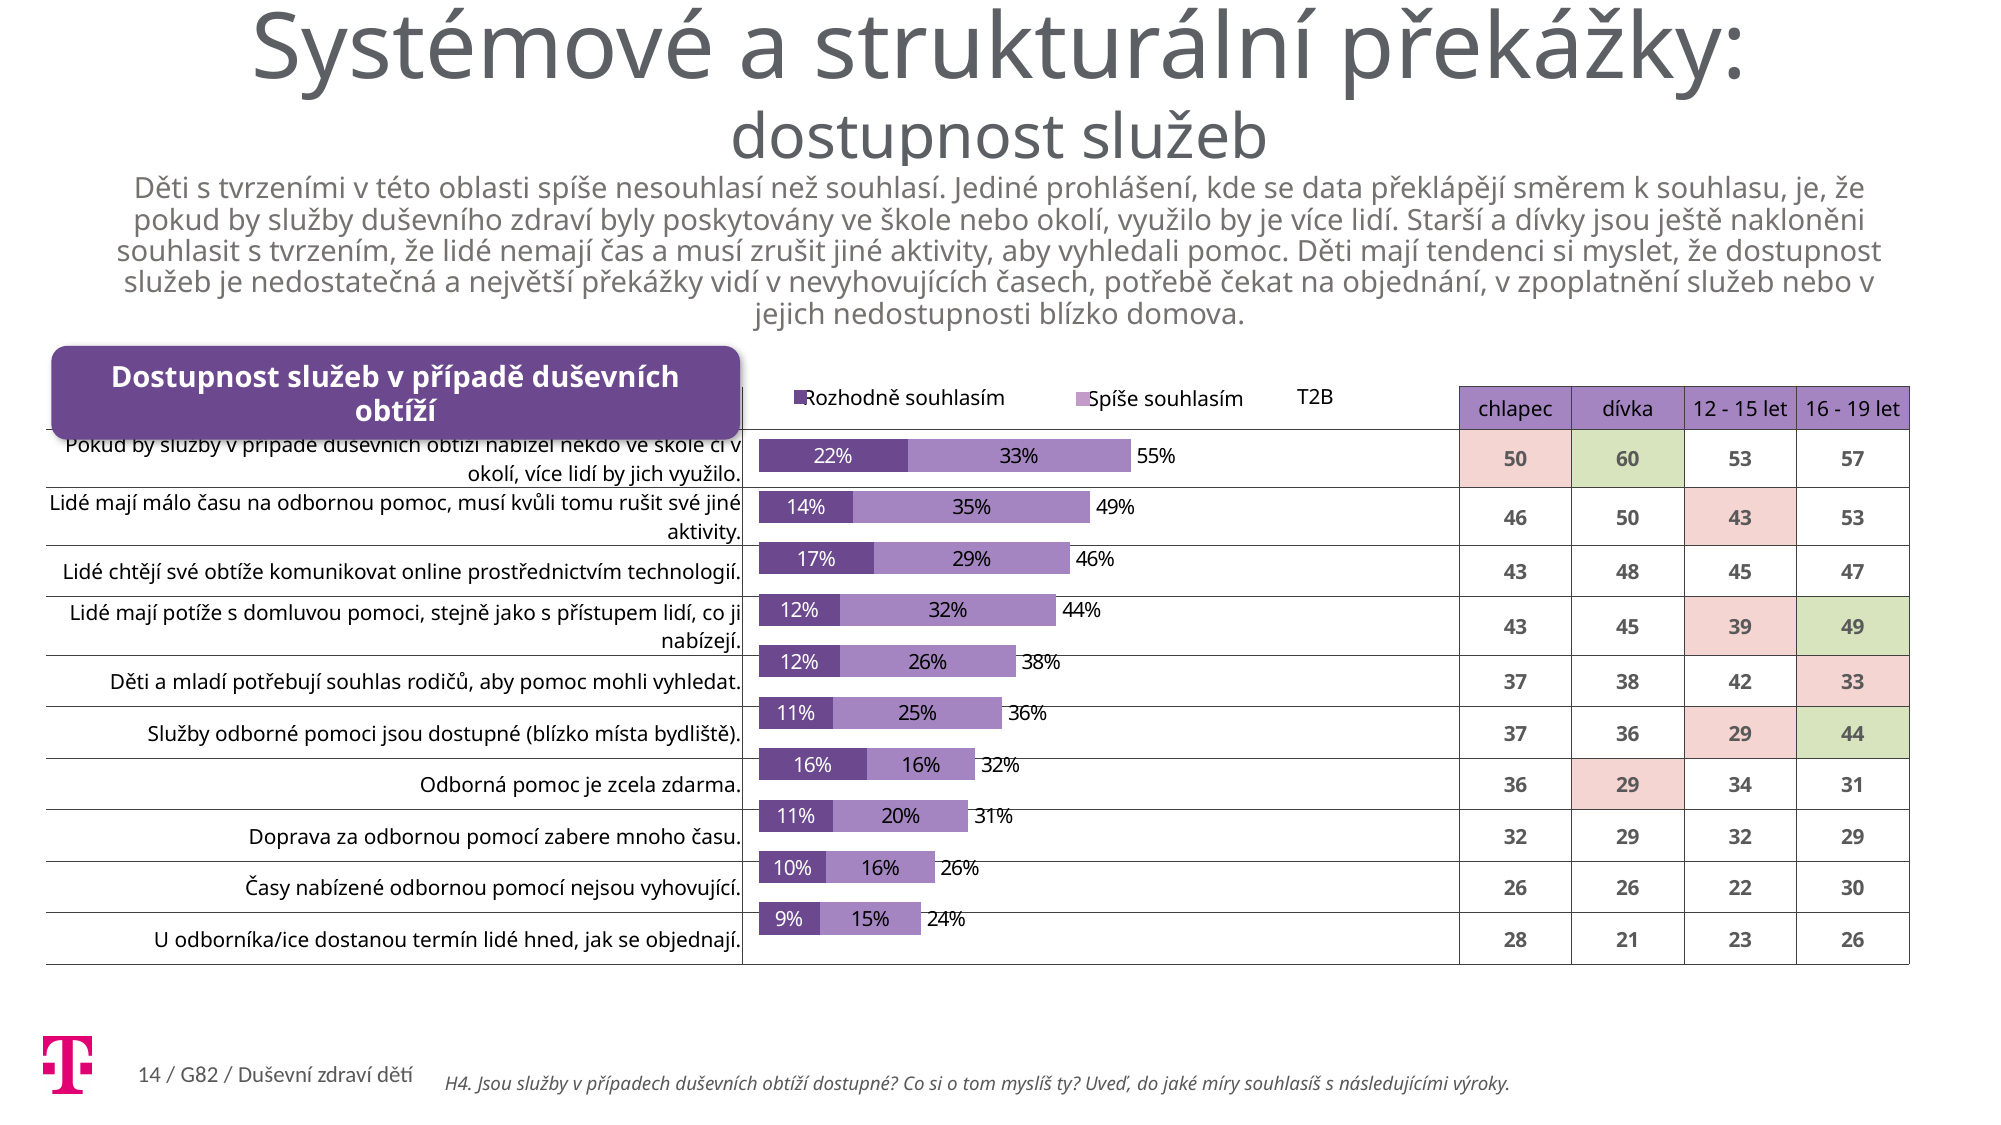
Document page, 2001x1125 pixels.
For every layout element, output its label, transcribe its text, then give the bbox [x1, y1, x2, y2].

table_cell 21 [1572, 913, 1684, 964]
table_cell Služby odborné pomoci jsou dostupné (blízko místa bydliště). [46, 707, 742, 758]
table_cell 28 [1460, 913, 1571, 964]
table_cell 46 [1477, 488, 1571, 545]
table_cell [743, 488, 748, 545]
table_header dívka [1572, 387, 1684, 429]
text_box Dostupnost služeb v případě duševních obtíží [51, 345, 741, 440]
table_cell 29 [1797, 810, 1909, 861]
picture [43, 1036, 92, 1094]
table_cell Odborná pomoc je zcela zdarma. [46, 759, 742, 809]
table_cell Lidé mají málo času na odbornou pomoc, musí kvůli tomu rušit své jiné aktivity. [46, 488, 742, 545]
table_cell 26 [1477, 862, 1571, 912]
table_cell Doprava za odbornou pomocí zabere mnoho času. [46, 810, 742, 861]
table_cell U odborníka/ice dostanou termín lidé hned, jak se objednají. [46, 913, 742, 964]
table_cell [743, 656, 748, 706]
table_cell [743, 810, 748, 861]
table_cell Lidé mají potíže s domluvou pomoci, stejně jako s přístupem lidí, co ji nabízejí. [46, 597, 742, 655]
text_box Děti s tvrzeními v této oblasti spíše nesouhlasí než souhlasí. Jediné prohlášení, kde se data překlápějí směrem k souhlasu, je, že pokud by služby duševního zdraví byly poskytovány ve škole nebo okolí, využilo by je více lidí. Starší a dívky jsou ještě nakloněni souhlasit s tvrzením, že lidé nemají čas a musí zrušit jiné aktivity, aby vyhledali pomoc. Děti mají tendenci si myslet, že dostupnost služeb je nedostatečná a největší překážky vidí v nevyhovujících časech, potřebě čekat na objednání, v zpoplatnění služeb nebo v jejich nedostupnosti blízko domova. [90, 166, 1910, 279]
table_cell 26 [1797, 913, 1909, 964]
table_cell 31 [1797, 759, 1909, 809]
table_cell 34 [1685, 759, 1796, 809]
table_cell 45 [1572, 597, 1684, 655]
text_box Spíše souhlasím [1072, 378, 1259, 418]
table_cell [743, 862, 748, 912]
table_cell 48 [1572, 546, 1684, 596]
table_cell 44 [1797, 707, 1909, 758]
table_cell 32 [1685, 810, 1796, 861]
text_box H4. Jsou služby v případech duševních obtíží dostupné? Co si o tom myslíš ty? Uveď, do jaké míry souhlasíš s následujícími výroky. [430, 1064, 1931, 1102]
table_cell 43 [1477, 597, 1571, 655]
text_box [794, 390, 807, 404]
table_cell 29 [1572, 810, 1684, 861]
table_cell 53 [1797, 488, 1909, 545]
table_cell 37 [1477, 656, 1571, 706]
table_cell Časy nabízené odbornou pomocí nejsou vyhovující. [46, 862, 742, 912]
table_cell 49 [1797, 597, 1909, 655]
table_cell 50 [1477, 430, 1571, 487]
table_cell [743, 546, 748, 596]
table_header chlapec [1460, 387, 1571, 429]
table_cell 53 [1685, 430, 1796, 487]
table_cell 47 [1797, 546, 1909, 596]
text_box Rozhodně souhlasím [787, 377, 1020, 417]
table_cell 43 [1685, 488, 1796, 545]
table_header 12 - 15 let [1685, 387, 1796, 429]
table_cell [743, 913, 1459, 964]
table_cell 50 [1572, 488, 1684, 545]
table_cell Lidé chtějí své obtíže komunikovat online prostřednictvím technologií. [46, 546, 742, 596]
table_header 16 - 19 let [1797, 387, 1909, 429]
table_cell 26 [1572, 862, 1684, 912]
table_cell Pokud by služby v případě duševních obtíží nabízel někdo ve škole či v okolí, více lidí by jich využilo. [46, 430, 742, 487]
table_cell 42 [1685, 656, 1796, 706]
table_cell 60 [1572, 430, 1684, 487]
table_cell 39 [1685, 597, 1796, 655]
text_box [1076, 392, 1090, 406]
table_cell 38 [1572, 656, 1684, 706]
table_cell 29 [1572, 759, 1684, 809]
table_cell 22 [1685, 862, 1796, 912]
table_cell 23 [1685, 913, 1796, 964]
table_cell 36 [1477, 759, 1571, 809]
table_cell 37 [1477, 707, 1571, 758]
chart [748, 423, 1477, 945]
table_cell 33 [1797, 656, 1909, 706]
table_cell [743, 759, 748, 809]
table_cell 45 [1685, 546, 1796, 596]
table_cell [743, 707, 748, 758]
table_cell 30 [1797, 862, 1909, 912]
table_cell [743, 597, 748, 655]
table_cell 29 [1685, 707, 1796, 758]
table_cell 32 [1477, 810, 1571, 861]
text_box T2B [1282, 376, 1349, 417]
table_cell 43 [1477, 546, 1571, 596]
table_cell Děti a mladí potřebují souhlas rodičů, aby pomoc mohli vyhledat. [46, 656, 742, 706]
table_cell [743, 436, 748, 487]
text_box Systémové a strukturální překážky: dostupnost služeb [66, 7, 1934, 151]
table_header [749, 387, 1459, 423]
table_cell 36 [1572, 707, 1684, 758]
table_cell 57 [1797, 430, 1909, 487]
